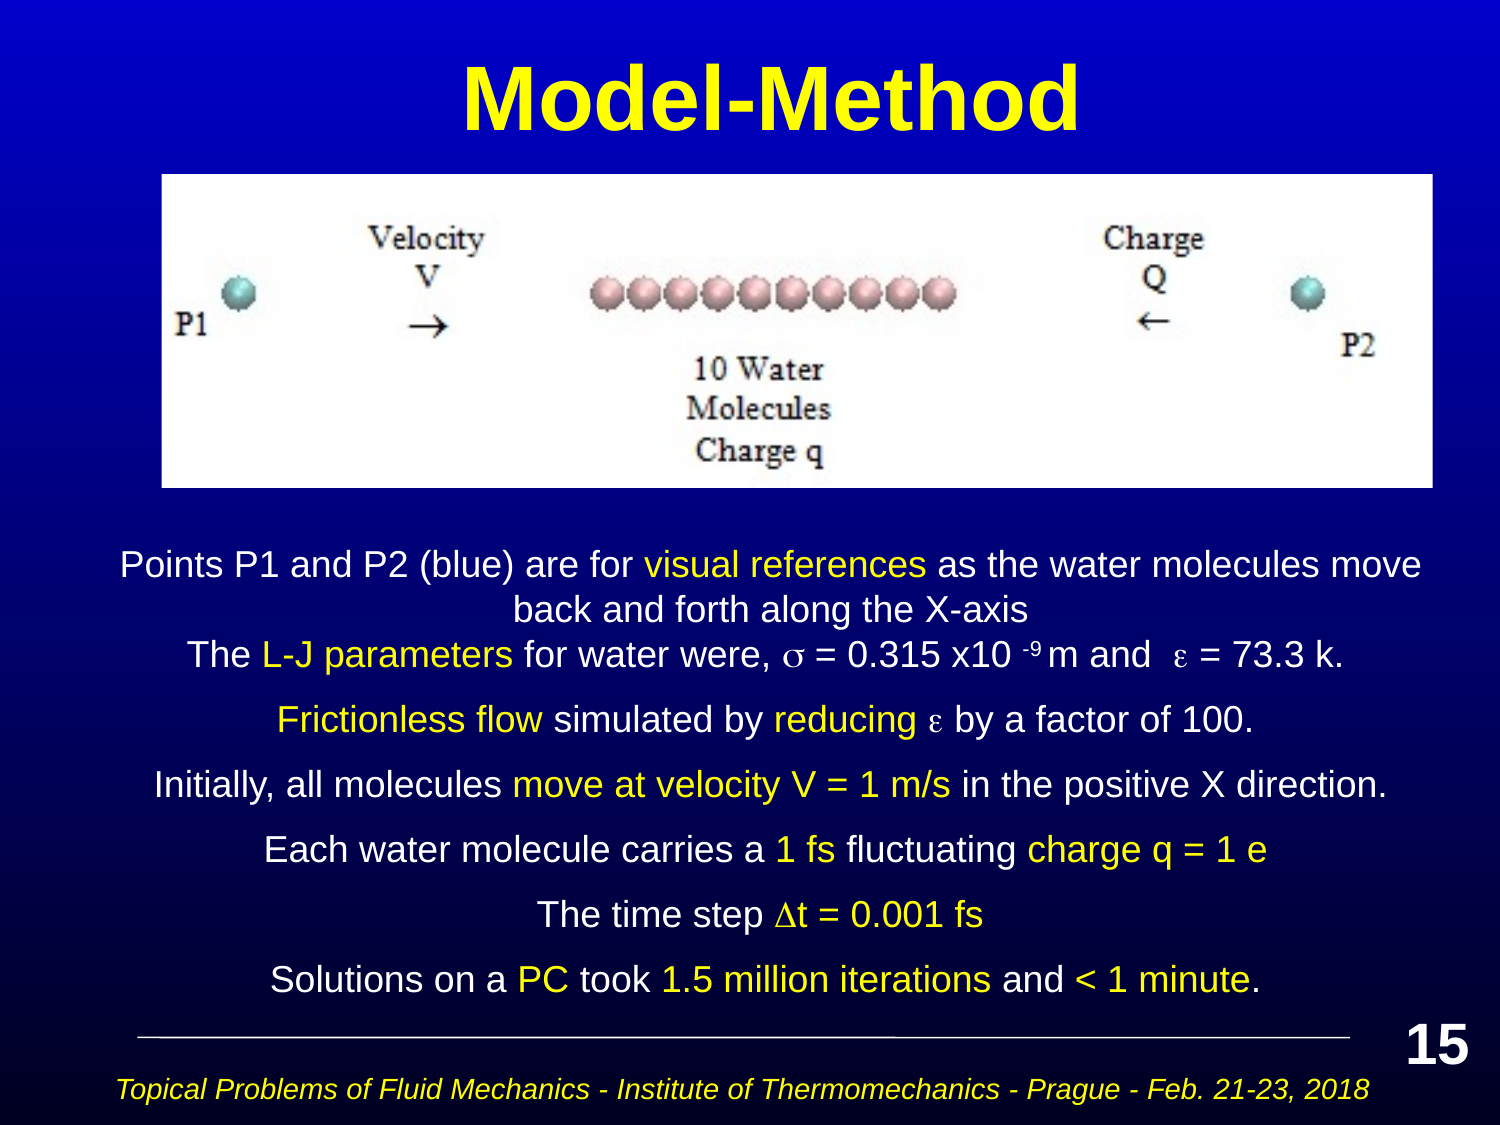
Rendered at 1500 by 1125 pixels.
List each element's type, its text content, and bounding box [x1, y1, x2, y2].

footer Topical Problems of Fluid Mechanics - Institute of Thermomechanics - Prague - Feb. 21-23, 2018 [99, 1062, 1426, 1125]
title Model-Method [134, 0, 1410, 188]
picture [161, 174, 1433, 488]
text_box Points P1 and P2 (blue) are for visual references as the water molecules move back and forth along the X-axis The L-J parameters for water were,  = 0.315 x10 -9 m and  = 73.3 k. Frictionless flow simulated by reducing  by a factor of 100. Initially, all molecules move at velocity V = 1 m/s in the positive X direction. Each water molecule carries a 1 fs fluctuating charge q = 1 e The time step t = 0.001 fs Solutions on a PC took 1.5 million iterations and < 1 minute. [83, 512, 1459, 1008]
text_box 15 [1390, 998, 1500, 1084]
